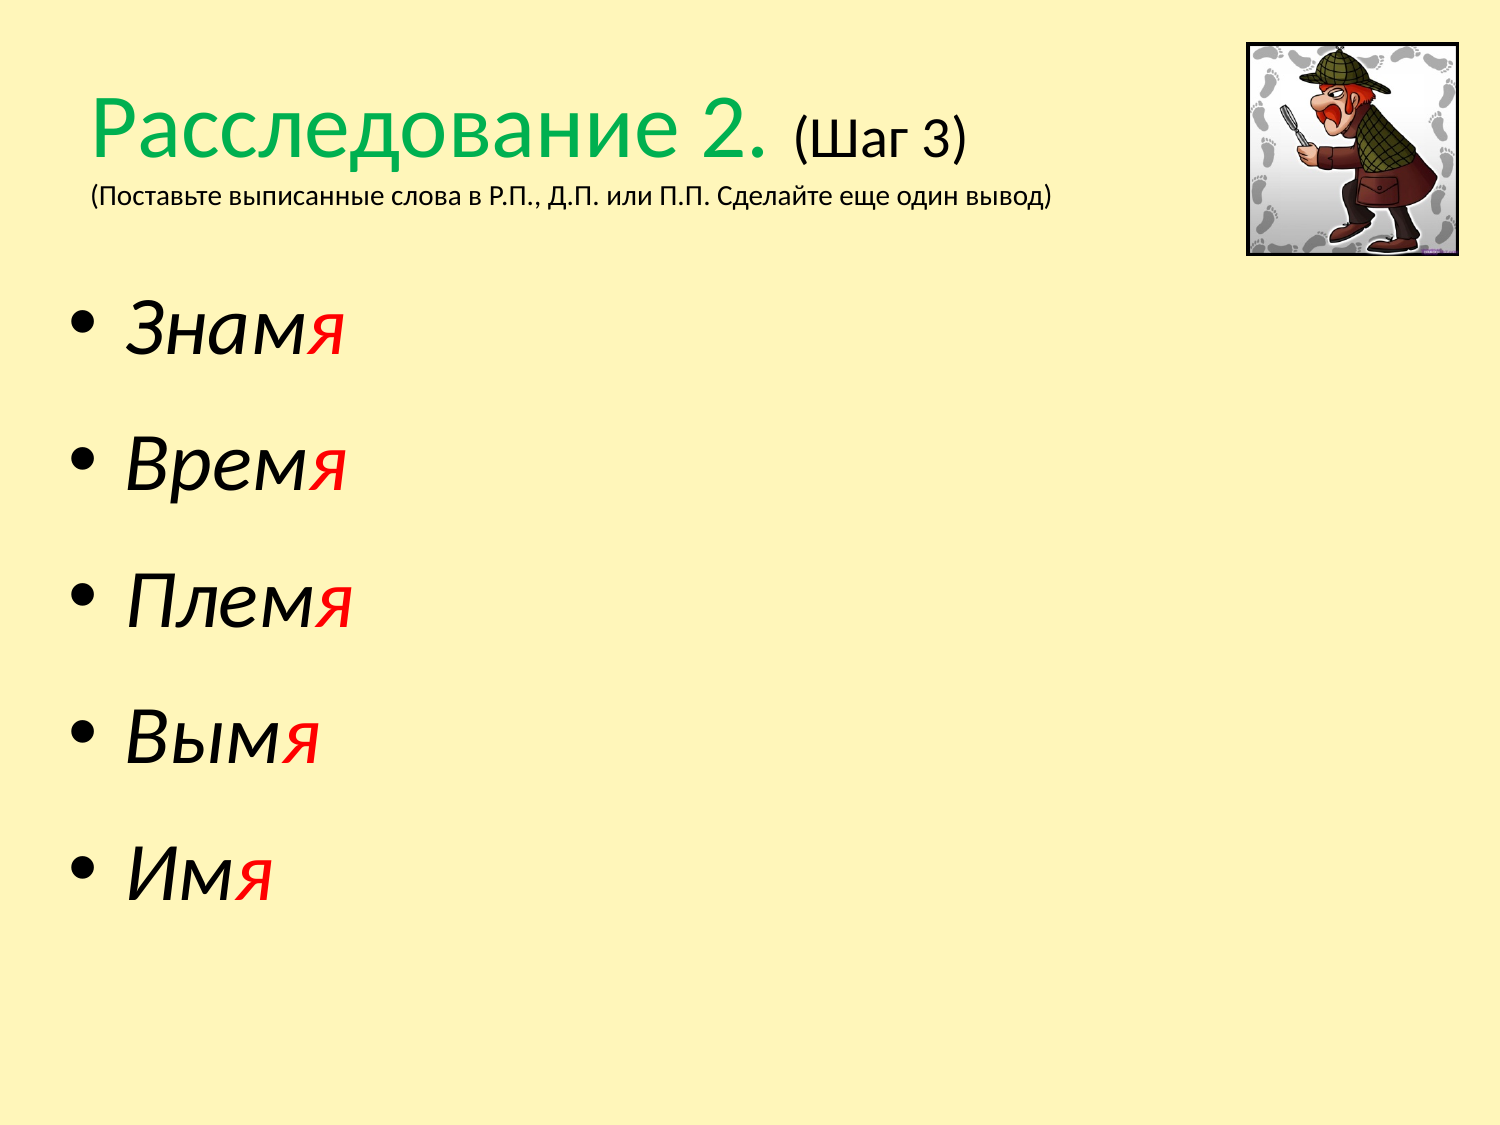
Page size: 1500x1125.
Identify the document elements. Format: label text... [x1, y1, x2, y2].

list Знамя Время Племя Вымя Имя [53, 243, 1425, 1094]
title Расследование 2. (Шаг 3) (Поставьте выписанные слова в Р.П., Д.П. или П.П. Сделайте еще один вывод) [75, 45, 1241, 233]
picture [1245, 42, 1459, 256]
